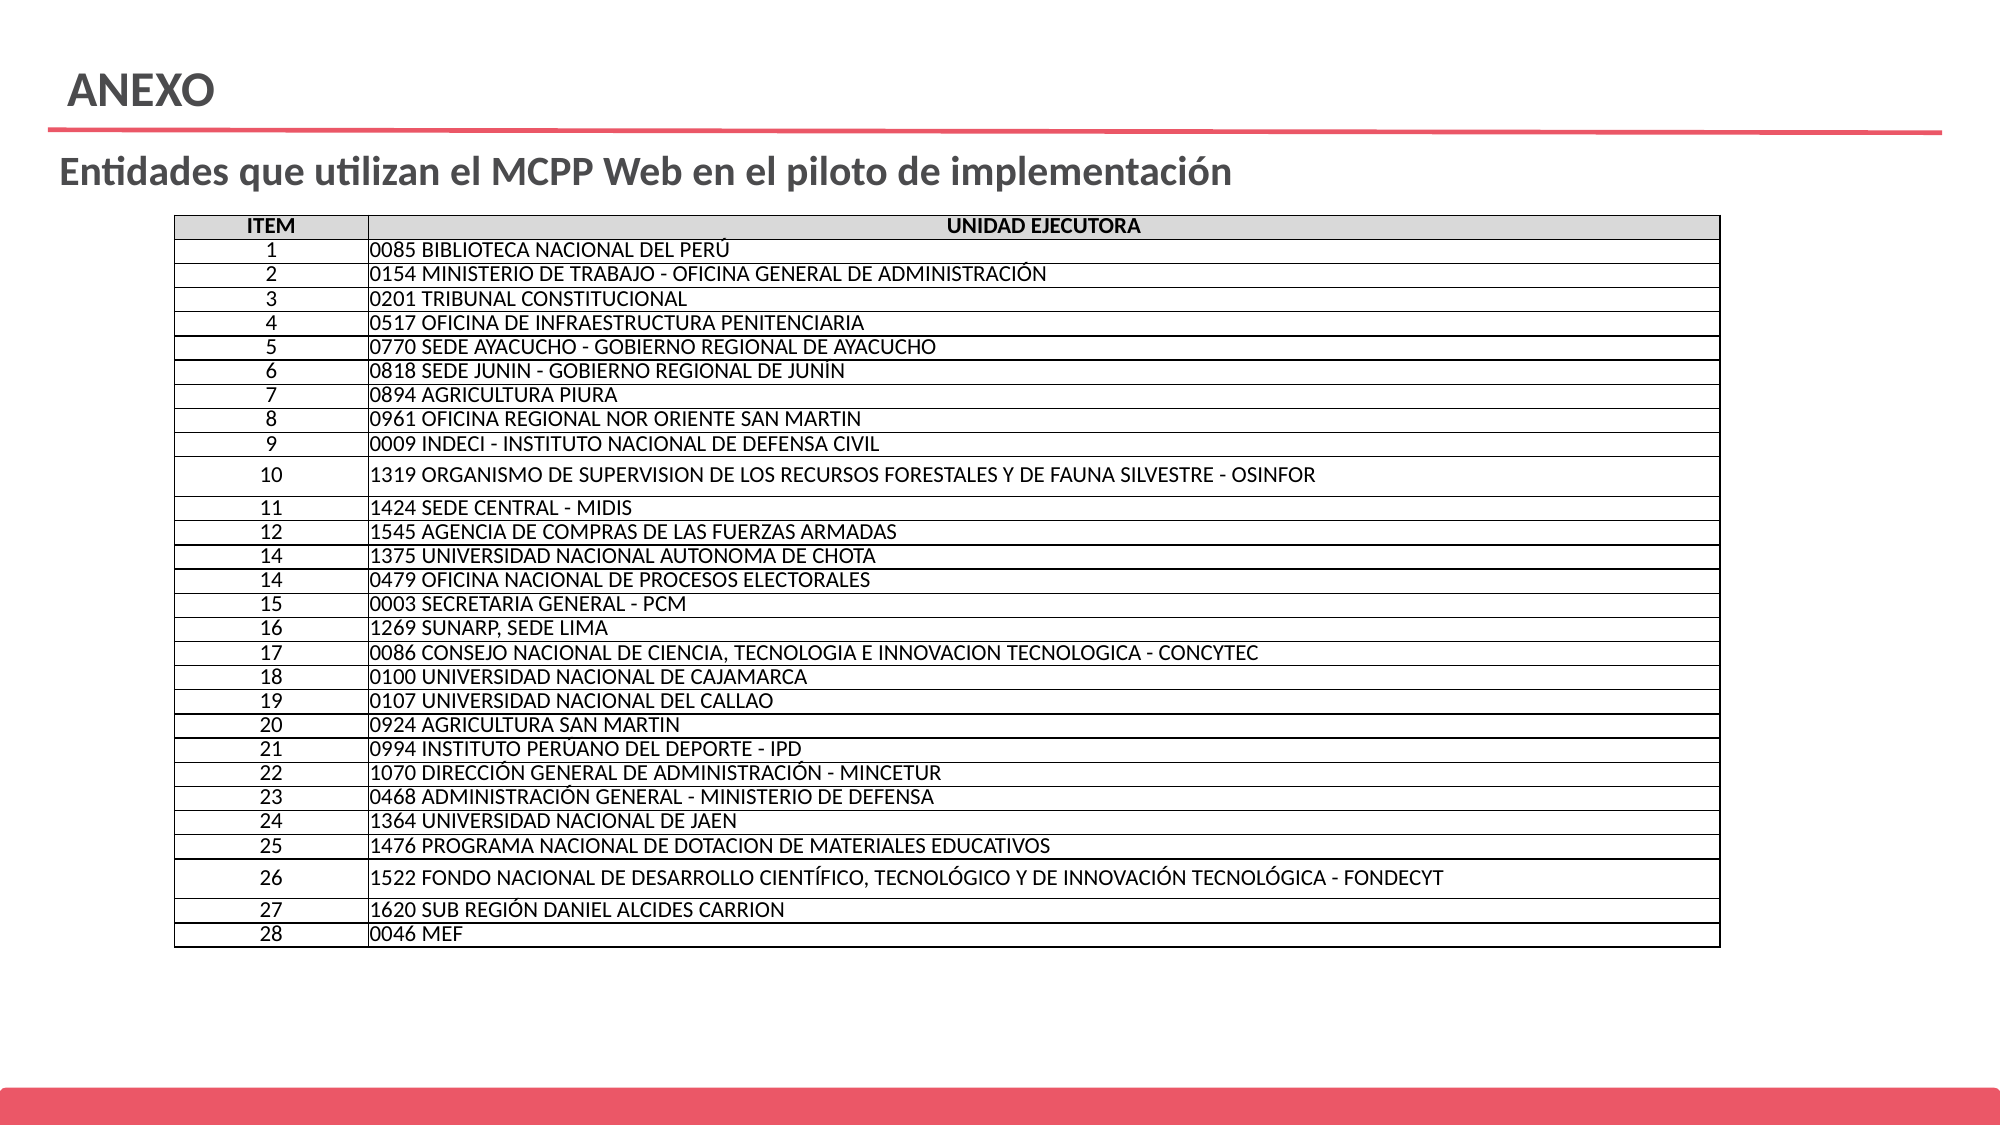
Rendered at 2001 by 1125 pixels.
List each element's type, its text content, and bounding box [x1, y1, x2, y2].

table_cell 1620 SUB REGIÓN DANIEL ALCIDES CARRION [369, 899, 1719, 922]
table_cell 0009 INDECI - INSTITUTO NACIONAL DE DEFENSA CIVIL [369, 433, 1719, 456]
table_cell 1319 ORGANISMO DE SUPERVISION DE LOS RECURSOS FORESTALES Y DE FAUNA SILVESTRE - OSINFOR [369, 457, 1719, 496]
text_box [47, 129, 1943, 133]
table_cell 0107 UNIVERSIDAD NACIONAL DEL CALLAO [369, 690, 1719, 713]
table_cell 15 [175, 594, 368, 617]
table_cell 0100 UNIVERSIDAD NACIONAL DE CAJAMARCA [369, 666, 1719, 689]
table_cell 0479 OFICINA NACIONAL DE PROCESOS ELECTORALES [369, 570, 1719, 593]
table_cell 1476 PROGRAMA NACIONAL DE DOTACION DE MATERIALES EDUCATIVOS [369, 835, 1719, 858]
table_cell 28 [175, 924, 368, 946]
table_header UNIDAD EJECUTORA [369, 216, 1719, 239]
table_cell 19 [175, 690, 368, 713]
table_cell 24 [175, 811, 368, 834]
table_cell 18 [175, 666, 368, 689]
table_cell 23 [175, 787, 368, 810]
table_cell 26 [175, 860, 368, 898]
table_cell 0961 OFICINA REGIONAL NOR ORIENTE SAN MARTIN [369, 409, 1719, 432]
table_cell 9 [175, 433, 368, 456]
table_cell 8 [175, 409, 368, 432]
table_cell 25 [175, 835, 368, 858]
table_cell 0468 ADMINISTRACIÓN GENERAL - MINISTERIO DE DEFENSA [369, 787, 1719, 810]
table_cell 1 [175, 240, 368, 263]
text_box [0, 1088, 2000, 1125]
table_cell 1070 DIRECCIÓN GENERAL DE ADMINISTRACIÓN - MINCETUR [369, 763, 1719, 786]
table_cell 6 [175, 361, 368, 384]
table_cell 0770 SEDE AYACUCHO - GOBIERNO REGIONAL DE AYACUCHO [369, 337, 1719, 359]
table_cell 12 [175, 521, 368, 544]
table_cell 14 [175, 570, 368, 593]
table_cell 21 [175, 739, 368, 762]
table_cell 1522 FONDO NACIONAL DE DESARROLLO CIENTÍFICO, TECNOLÓGICO Y DE INNOVACIÓN TECNOLÓGICA - FONDECYT [369, 860, 1719, 898]
table_cell 1375 UNIVERSIDAD NACIONAL AUTONOMA DE CHOTA [369, 546, 1719, 568]
table_cell 4 [175, 312, 368, 335]
table_cell 0994 INSTITUTO PERÚANO DEL DEPORTE - IPD [369, 739, 1719, 762]
table_cell 11 [175, 497, 368, 520]
table_cell 0201 TRIBUNAL CONSTITUCIONAL [369, 288, 1719, 311]
table_cell 0517 OFICINA DE INFRAESTRUCTURA PENITENCIARIA [369, 312, 1719, 335]
table_cell 1364 UNIVERSIDAD NACIONAL DE JAEN [369, 811, 1719, 834]
table_cell 0818 SEDE JUNIN - GOBIERNO REGIONAL DE JUNÍN [369, 361, 1719, 384]
table_cell 5 [175, 337, 368, 359]
table_cell 10 [175, 457, 368, 496]
table_cell 0086 CONSEJO NACIONAL DE CIENCIA, TECNOLOGIA E INNOVACION TECNOLOGICA - CONCYTEC [369, 642, 1719, 665]
table_cell 1545 AGENCIA DE COMPRAS DE LAS FUERZAS ARMADAS [369, 521, 1719, 544]
table_cell 2 [175, 264, 368, 287]
table_cell 1424 SEDE CENTRAL - MIDIS [369, 497, 1719, 520]
table_cell 16 [175, 618, 368, 641]
table_cell 27 [175, 899, 368, 922]
table_cell 7 [175, 385, 368, 408]
table_cell 1269 SUNARP, SEDE LIMA [369, 618, 1719, 641]
table_cell 20 [175, 715, 368, 737]
table_cell 0003 SECRETARIA GENERAL - PCM [369, 594, 1719, 617]
table_cell 0154 MINISTERIO DE TRABAJO - OFICINA GENERAL DE ADMINISTRACIÓN [369, 264, 1719, 287]
table_cell 0894 AGRICULTURA PIURA [369, 385, 1719, 408]
table_cell 0085 BIBLIOTECA NACIONAL DEL PERÚ [369, 240, 1719, 263]
table_cell 0924 AGRICULTURA SAN MARTIN [369, 715, 1719, 737]
table_cell 22 [175, 763, 368, 786]
table_cell 14 [175, 546, 368, 568]
table_cell 17 [175, 642, 368, 665]
text_box ANEXO [47, 27, 1943, 111]
table_cell 0046 MEF [369, 924, 1719, 946]
table_header ITEM [175, 216, 368, 239]
table_cell 3 [175, 288, 368, 311]
text_box Entidades que utilizan el MCPP Web en el piloto de implementación [44, 137, 1720, 202]
